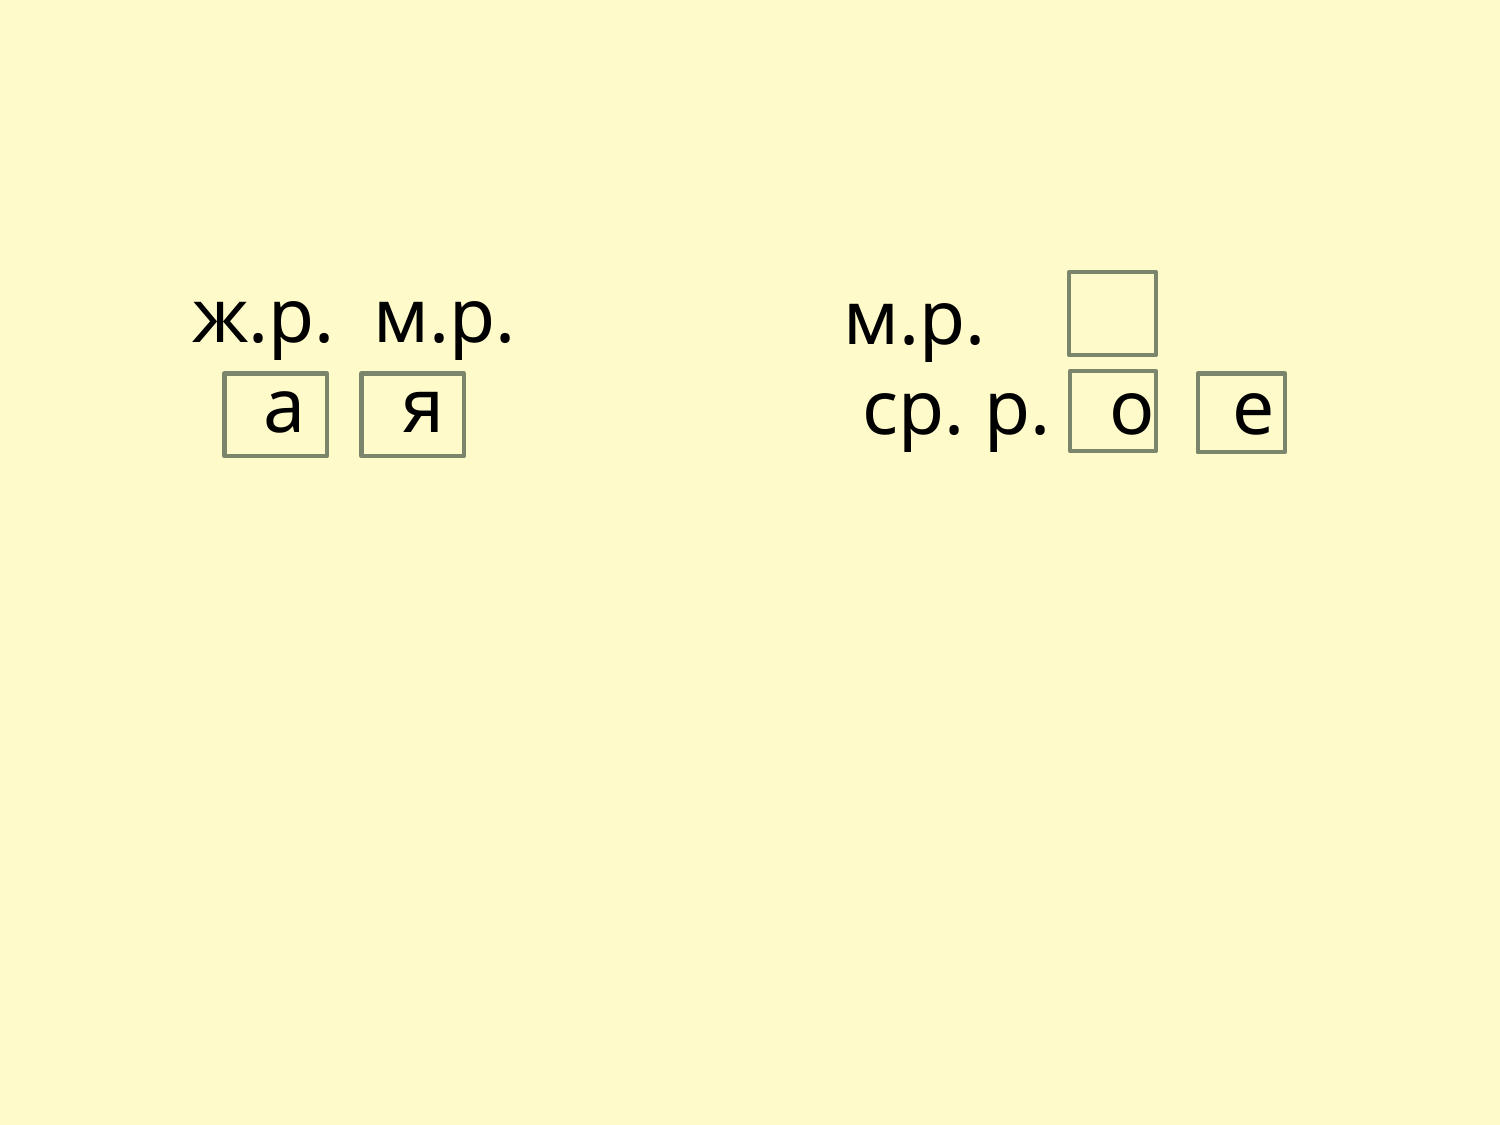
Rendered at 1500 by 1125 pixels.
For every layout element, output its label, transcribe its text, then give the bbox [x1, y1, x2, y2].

text_box [1068, 369, 1158, 453]
text_box [1196, 371, 1287, 454]
text_box [359, 371, 466, 458]
text_box ж.р. м.р. а я [177, 169, 531, 500]
text_box [1067, 270, 1158, 357]
text_box м.р. ср. р. о е [828, 171, 1310, 457]
text_box [222, 371, 329, 458]
